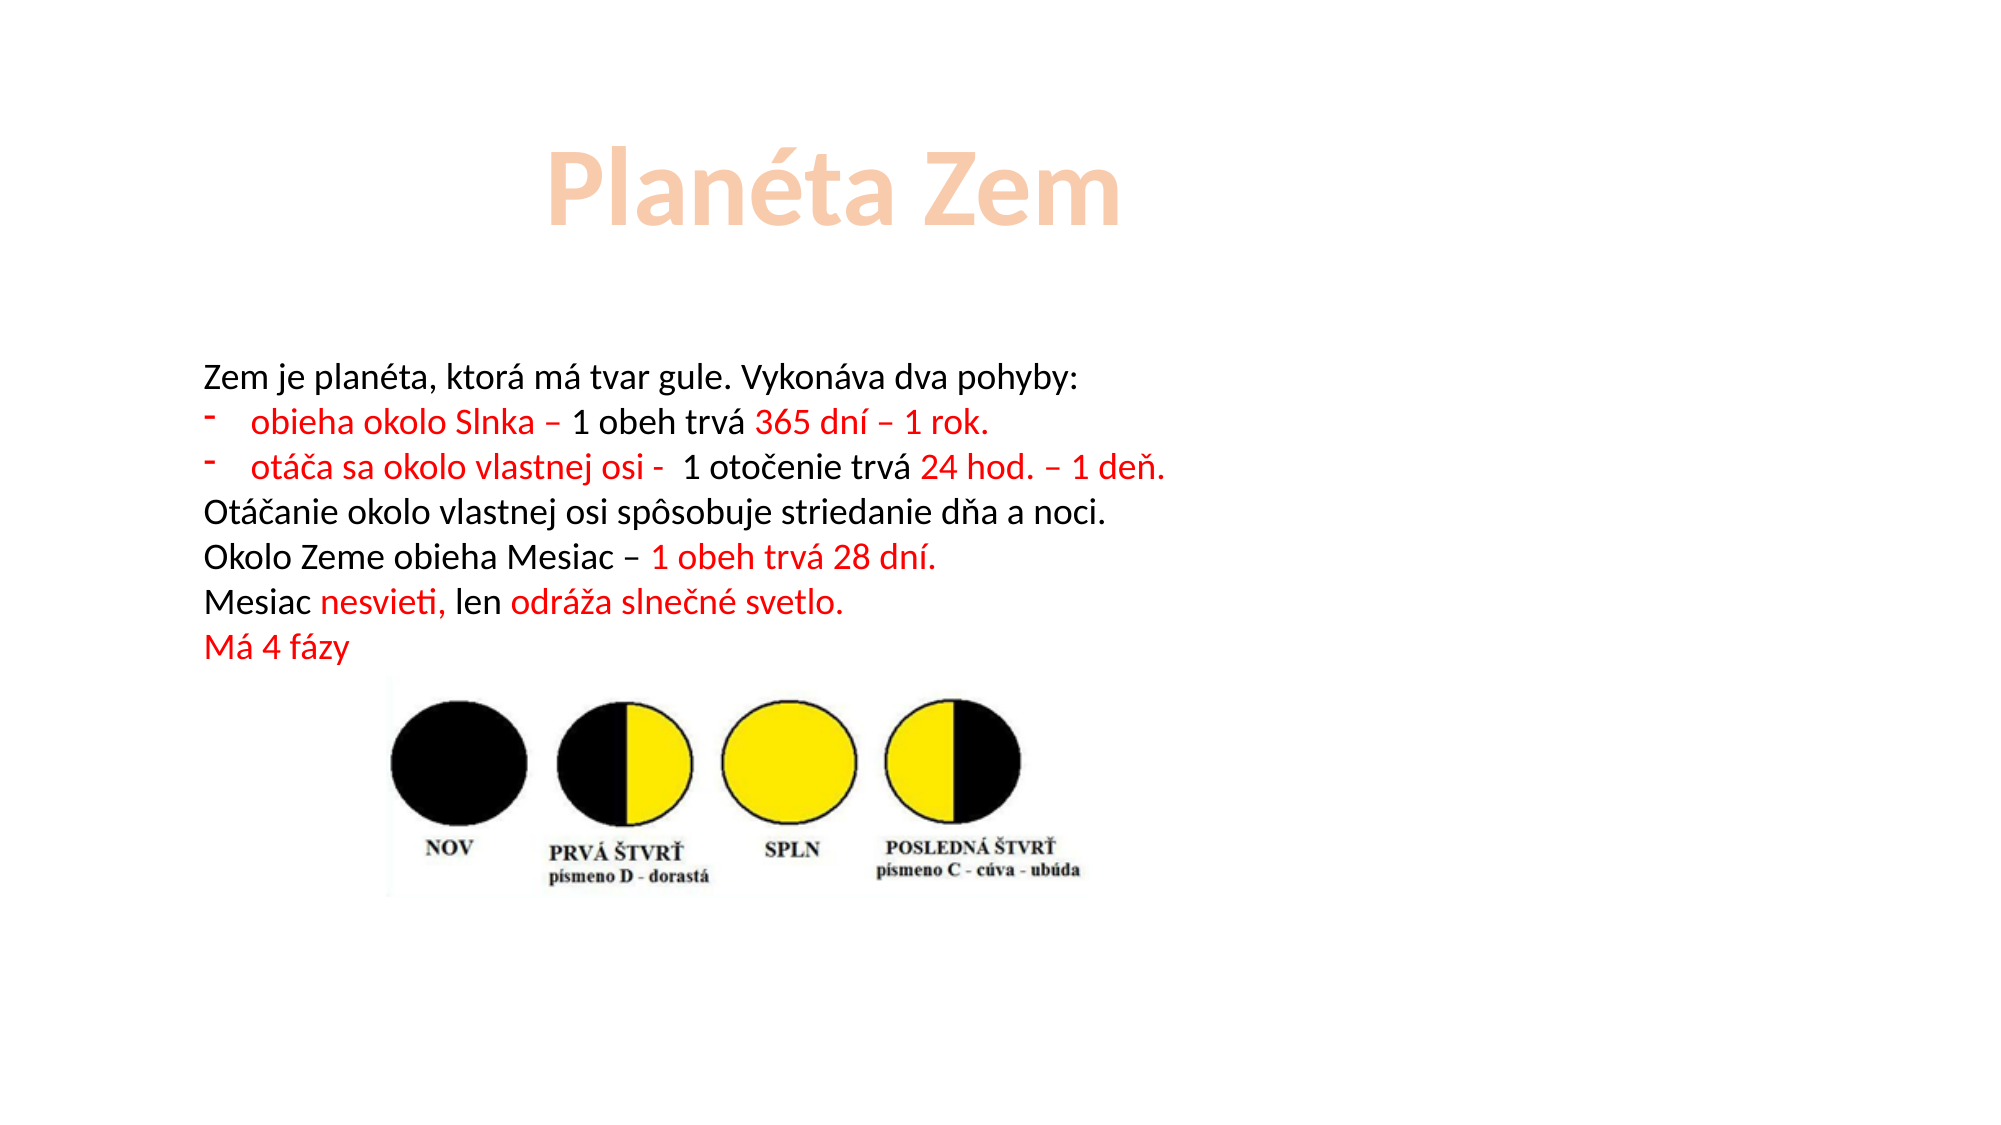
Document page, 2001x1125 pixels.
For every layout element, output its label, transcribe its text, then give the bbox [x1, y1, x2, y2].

picture [386, 676, 1090, 897]
text_box Planéta Zem [530, 105, 1139, 256]
text_box Zem je planéta, ktorá má tvar gule. Vykonáva dva pohyby: obieha okolo Slnka – 1 obeh trvá 365 dní – 1 rok. otáča sa okolo vlastnej osi - 1 otočenie trvá 24 hod. – 1 deň. Otáčanie okolo vlastnej osi spôsobuje striedanie dňa a noci. Okolo Zeme obieha Mesiac – 1 obeh trvá 28 dní. Mesiac nesvieti, len odráža slnečné svetlo. Má 4 fázy [188, 344, 1752, 720]
